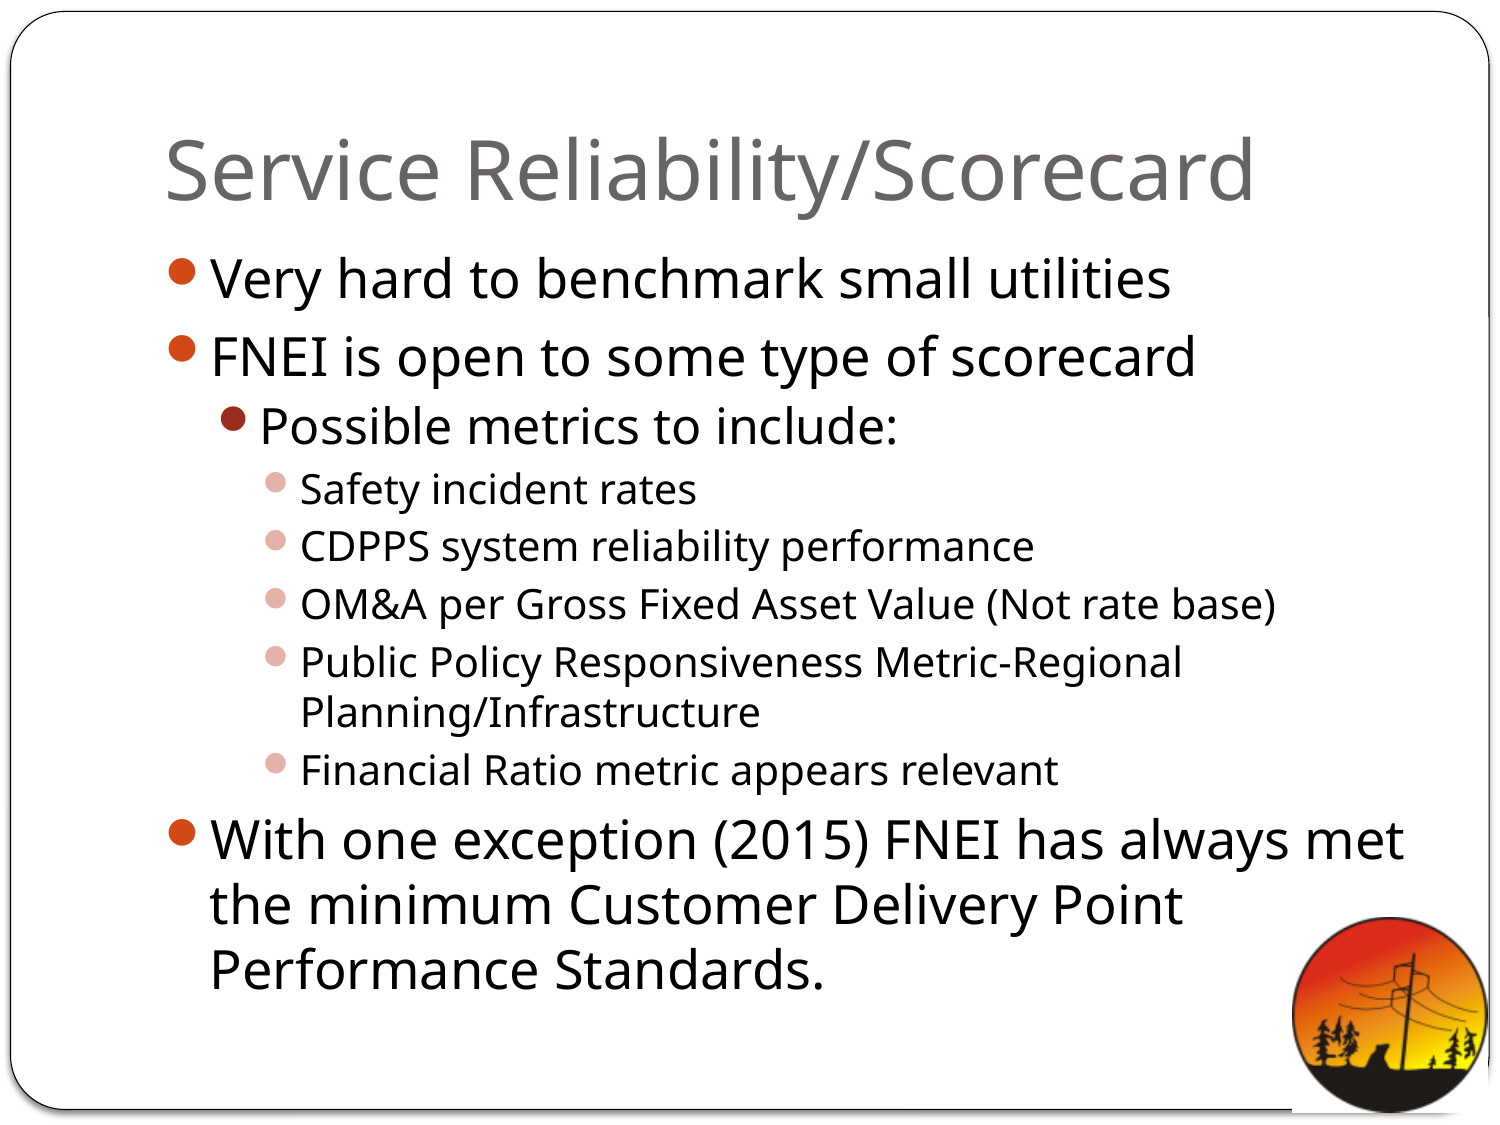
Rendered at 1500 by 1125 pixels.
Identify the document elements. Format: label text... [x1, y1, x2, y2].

picture [1292, 917, 1488, 1113]
list Very hard to benchmark small utilities FNEI is open to some type of scorecard Possible metrics to include: Safety incident rates CDPPS system reliability performance OM&A per Gross Fixed Asset Value (Not rate base) Public Policy Responsiveness Metric-Regional Planning/Infrastructure Financial Ratio metric appears relevant With one exception (2015) FNEI has always met the minimum Customer Delivery Point Performance Standards. [150, 237, 1425, 988]
title Service Reliability/Scorecard [150, 45, 1425, 233]
